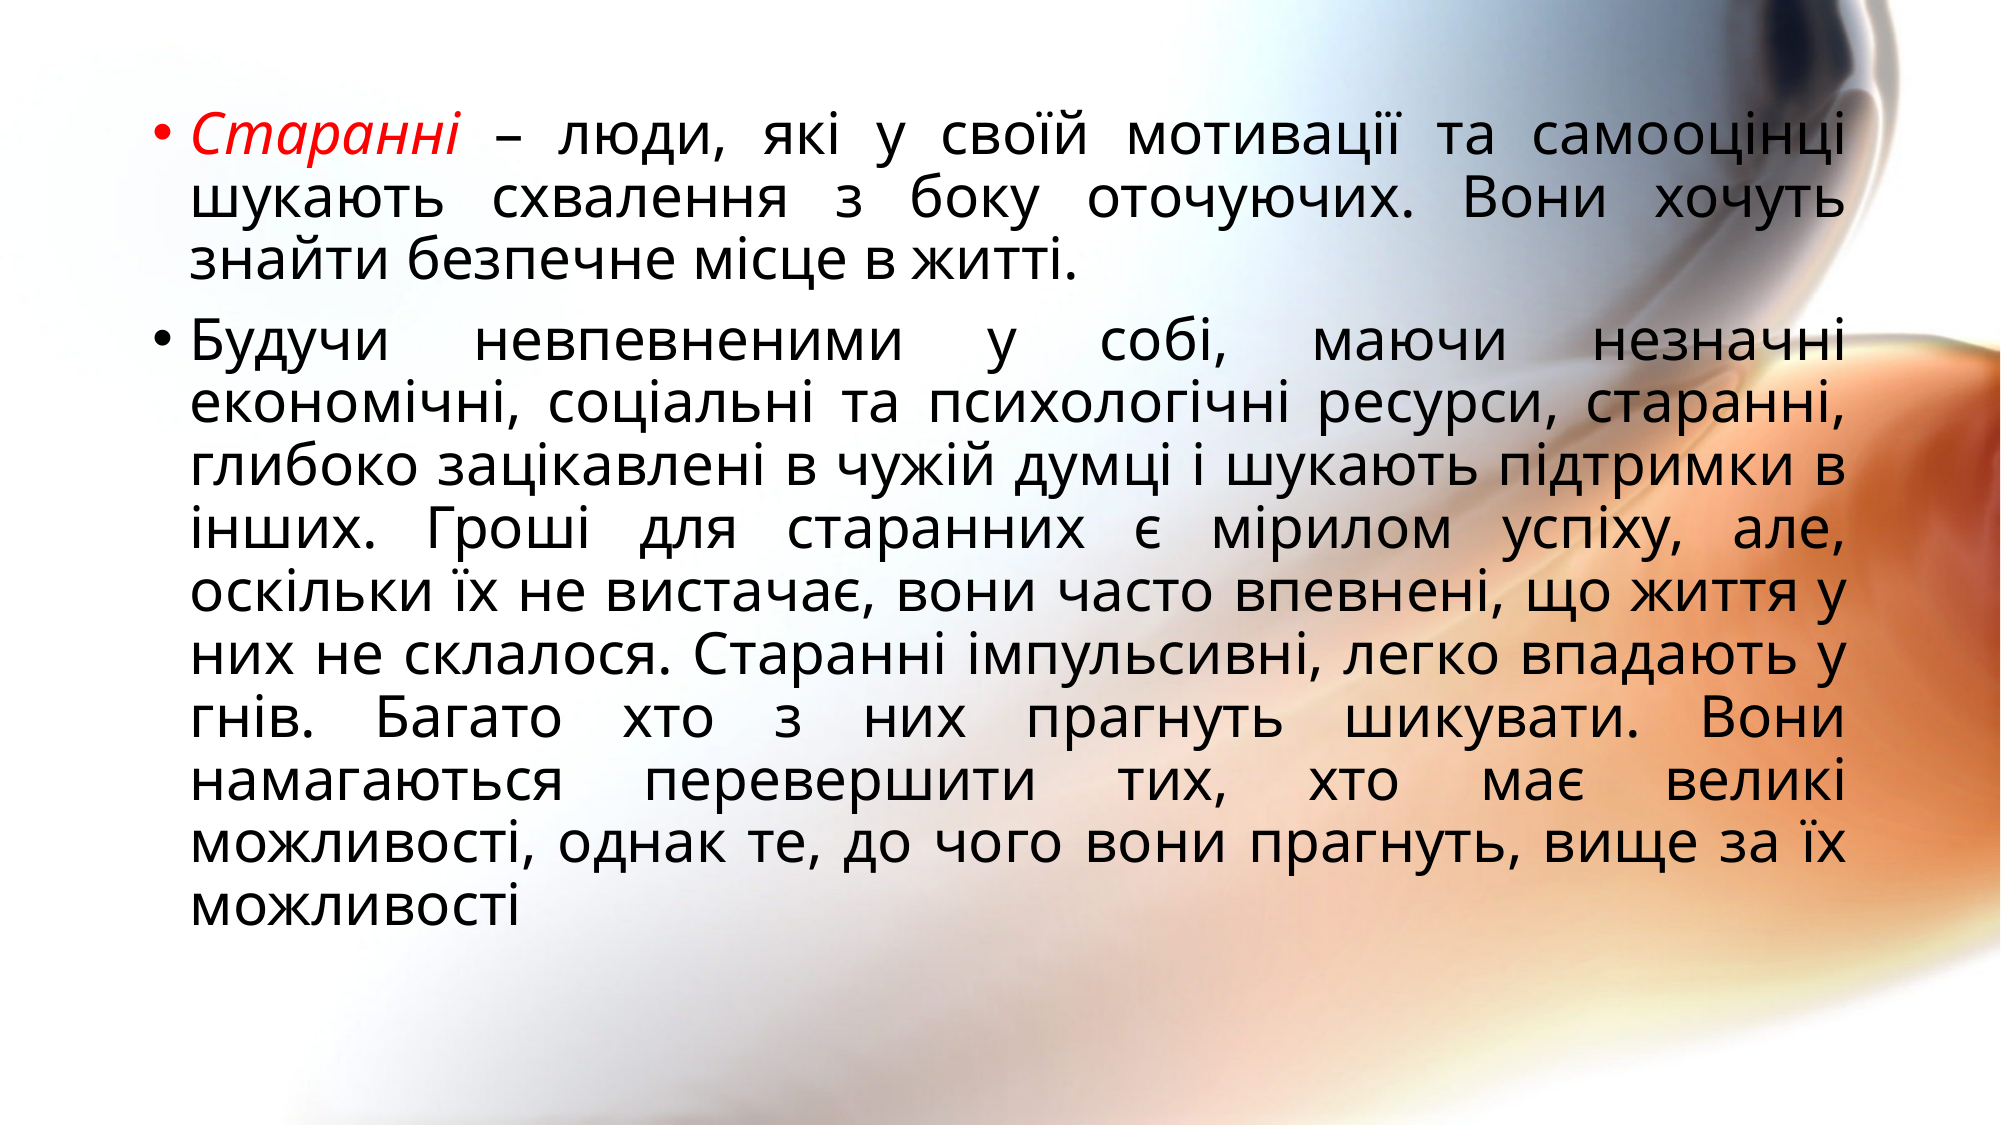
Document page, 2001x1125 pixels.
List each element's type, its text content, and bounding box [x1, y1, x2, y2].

list Старанні – люди, які у своїй мотивації та самооцінці шукають схвалення з боку оточуючих. Вони хочуть знайти безпечне місце в житті. Будучи невпевненими у собі, маючи незначні економічні, соціальні та психологічні ресурси, старанні, глибоко зацікавлені в чужій думці і шукають підтримки в інших. Гроші для старанних є мірилом успіху, але, оскільки їх не вистачає, вони часто впевнені, що життя у них не склалося. Старанні імпульсивні, легко впадають у гнів. Багато хто з них прагнуть шикувати. Вони намагаються перевершити тих, хто має великі можливості, однак те, до чого вони прагнуть, вище за їх можливості [137, 96, 1863, 1014]
picture [0, 0, 2001, 1125]
